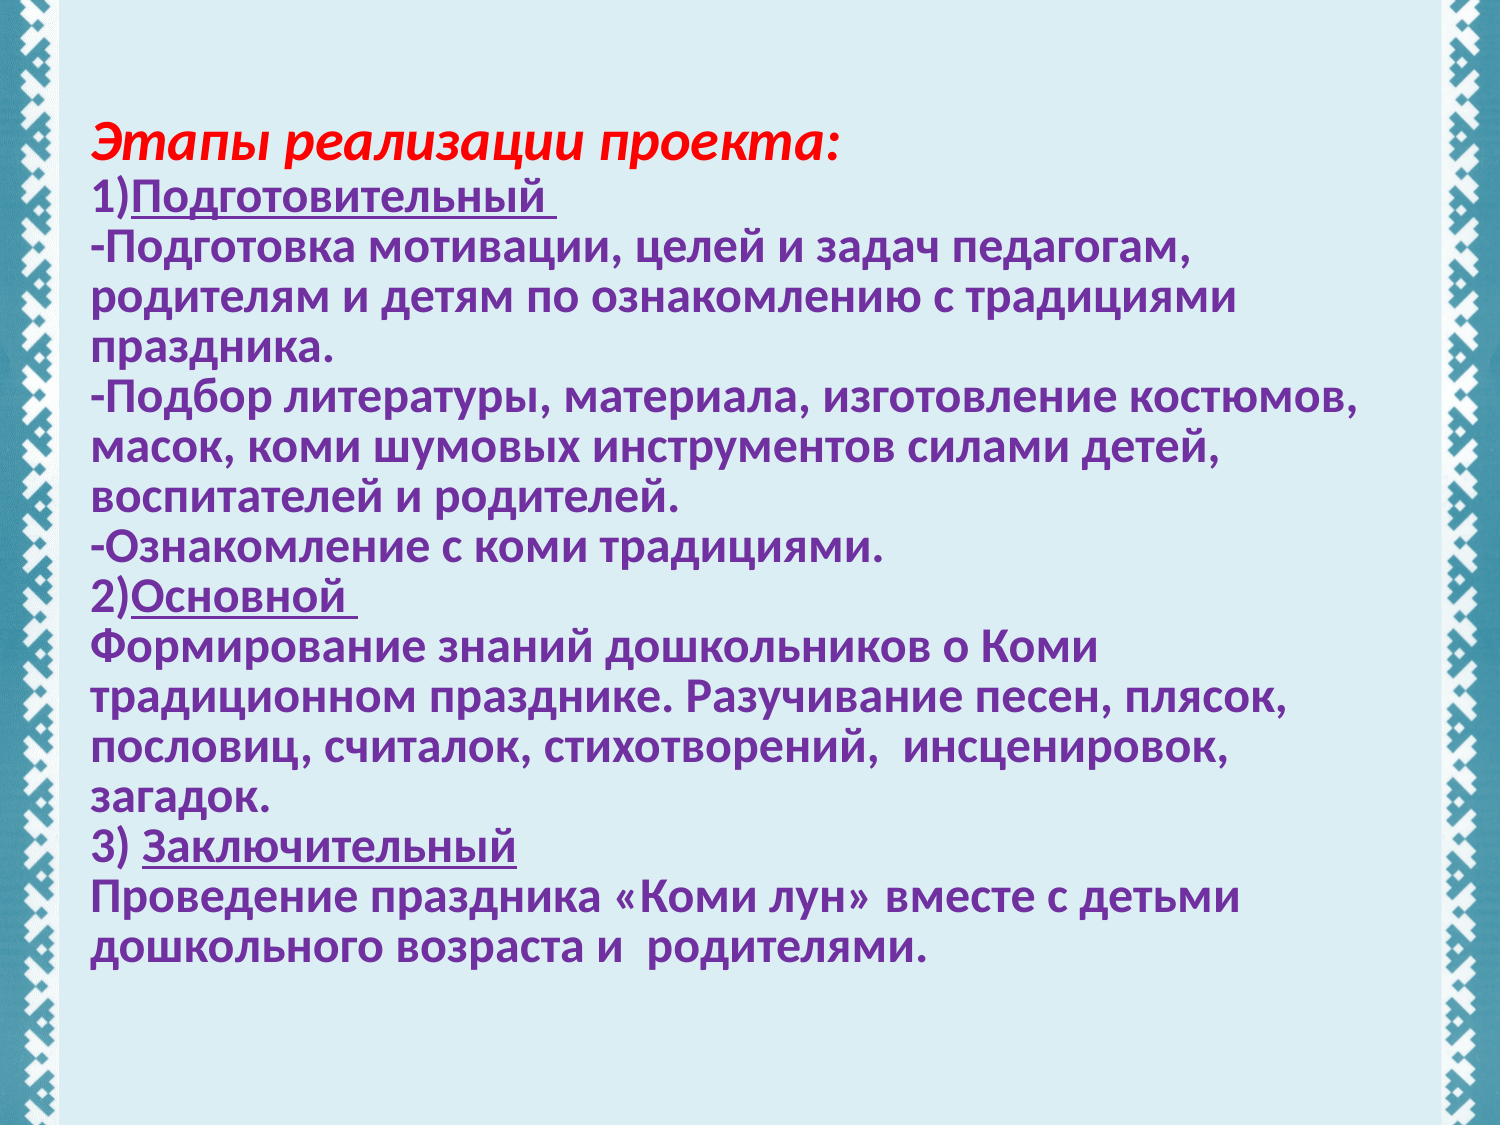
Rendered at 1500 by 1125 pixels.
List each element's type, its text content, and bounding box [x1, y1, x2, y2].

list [0, 0, 60, 1125]
title Этапы реализации проекта: 1)Подготовительный -Подготовка мотивации, целей и задач педагогам, родителям и детям по ознакомлению с традициями праздника. -Подбор литературы, материала, изготовление костюмов, масок, коми шумовых инструментов силами детей, воспитателей и родителей. -Ознакомление с коми традициями. 2)Основной Формирование знаний дошкольников о Коми традиционном празднике. Разучивание песен, плясок, пословиц, считалок, стихотворений, инсценировок, загадок. 3) Заключительный Проведение праздника «Коми лун» вместе с детьми дошкольного возраста и родителями. [75, 45, 1425, 1047]
picture [1440, 0, 1500, 1125]
